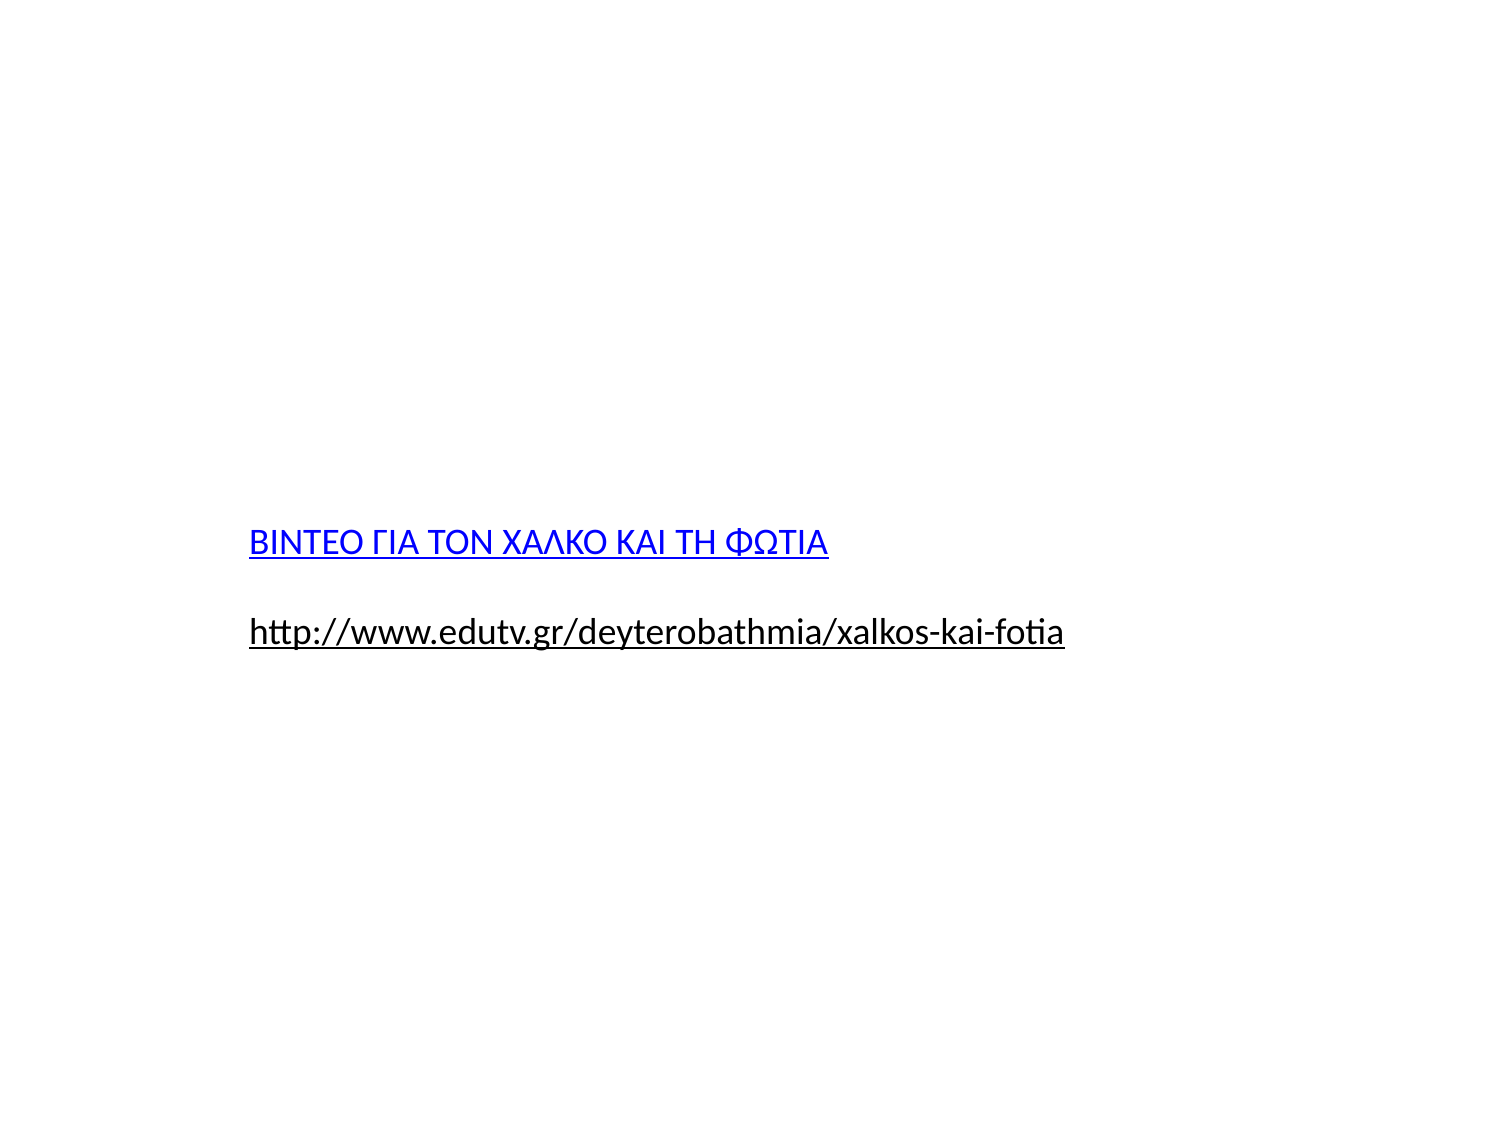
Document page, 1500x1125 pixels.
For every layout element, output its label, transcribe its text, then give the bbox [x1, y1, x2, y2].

text_box ΒΙΝΤΕΟ ΓΙΑ ΤΟΝ ΧΑΛΚΟ ΚΑΙ ΤΗ ΦΩΤΙΑ http://www.edutv.gr/deyterobathmia/xalkos-kai-fotia [234, 509, 1125, 660]
